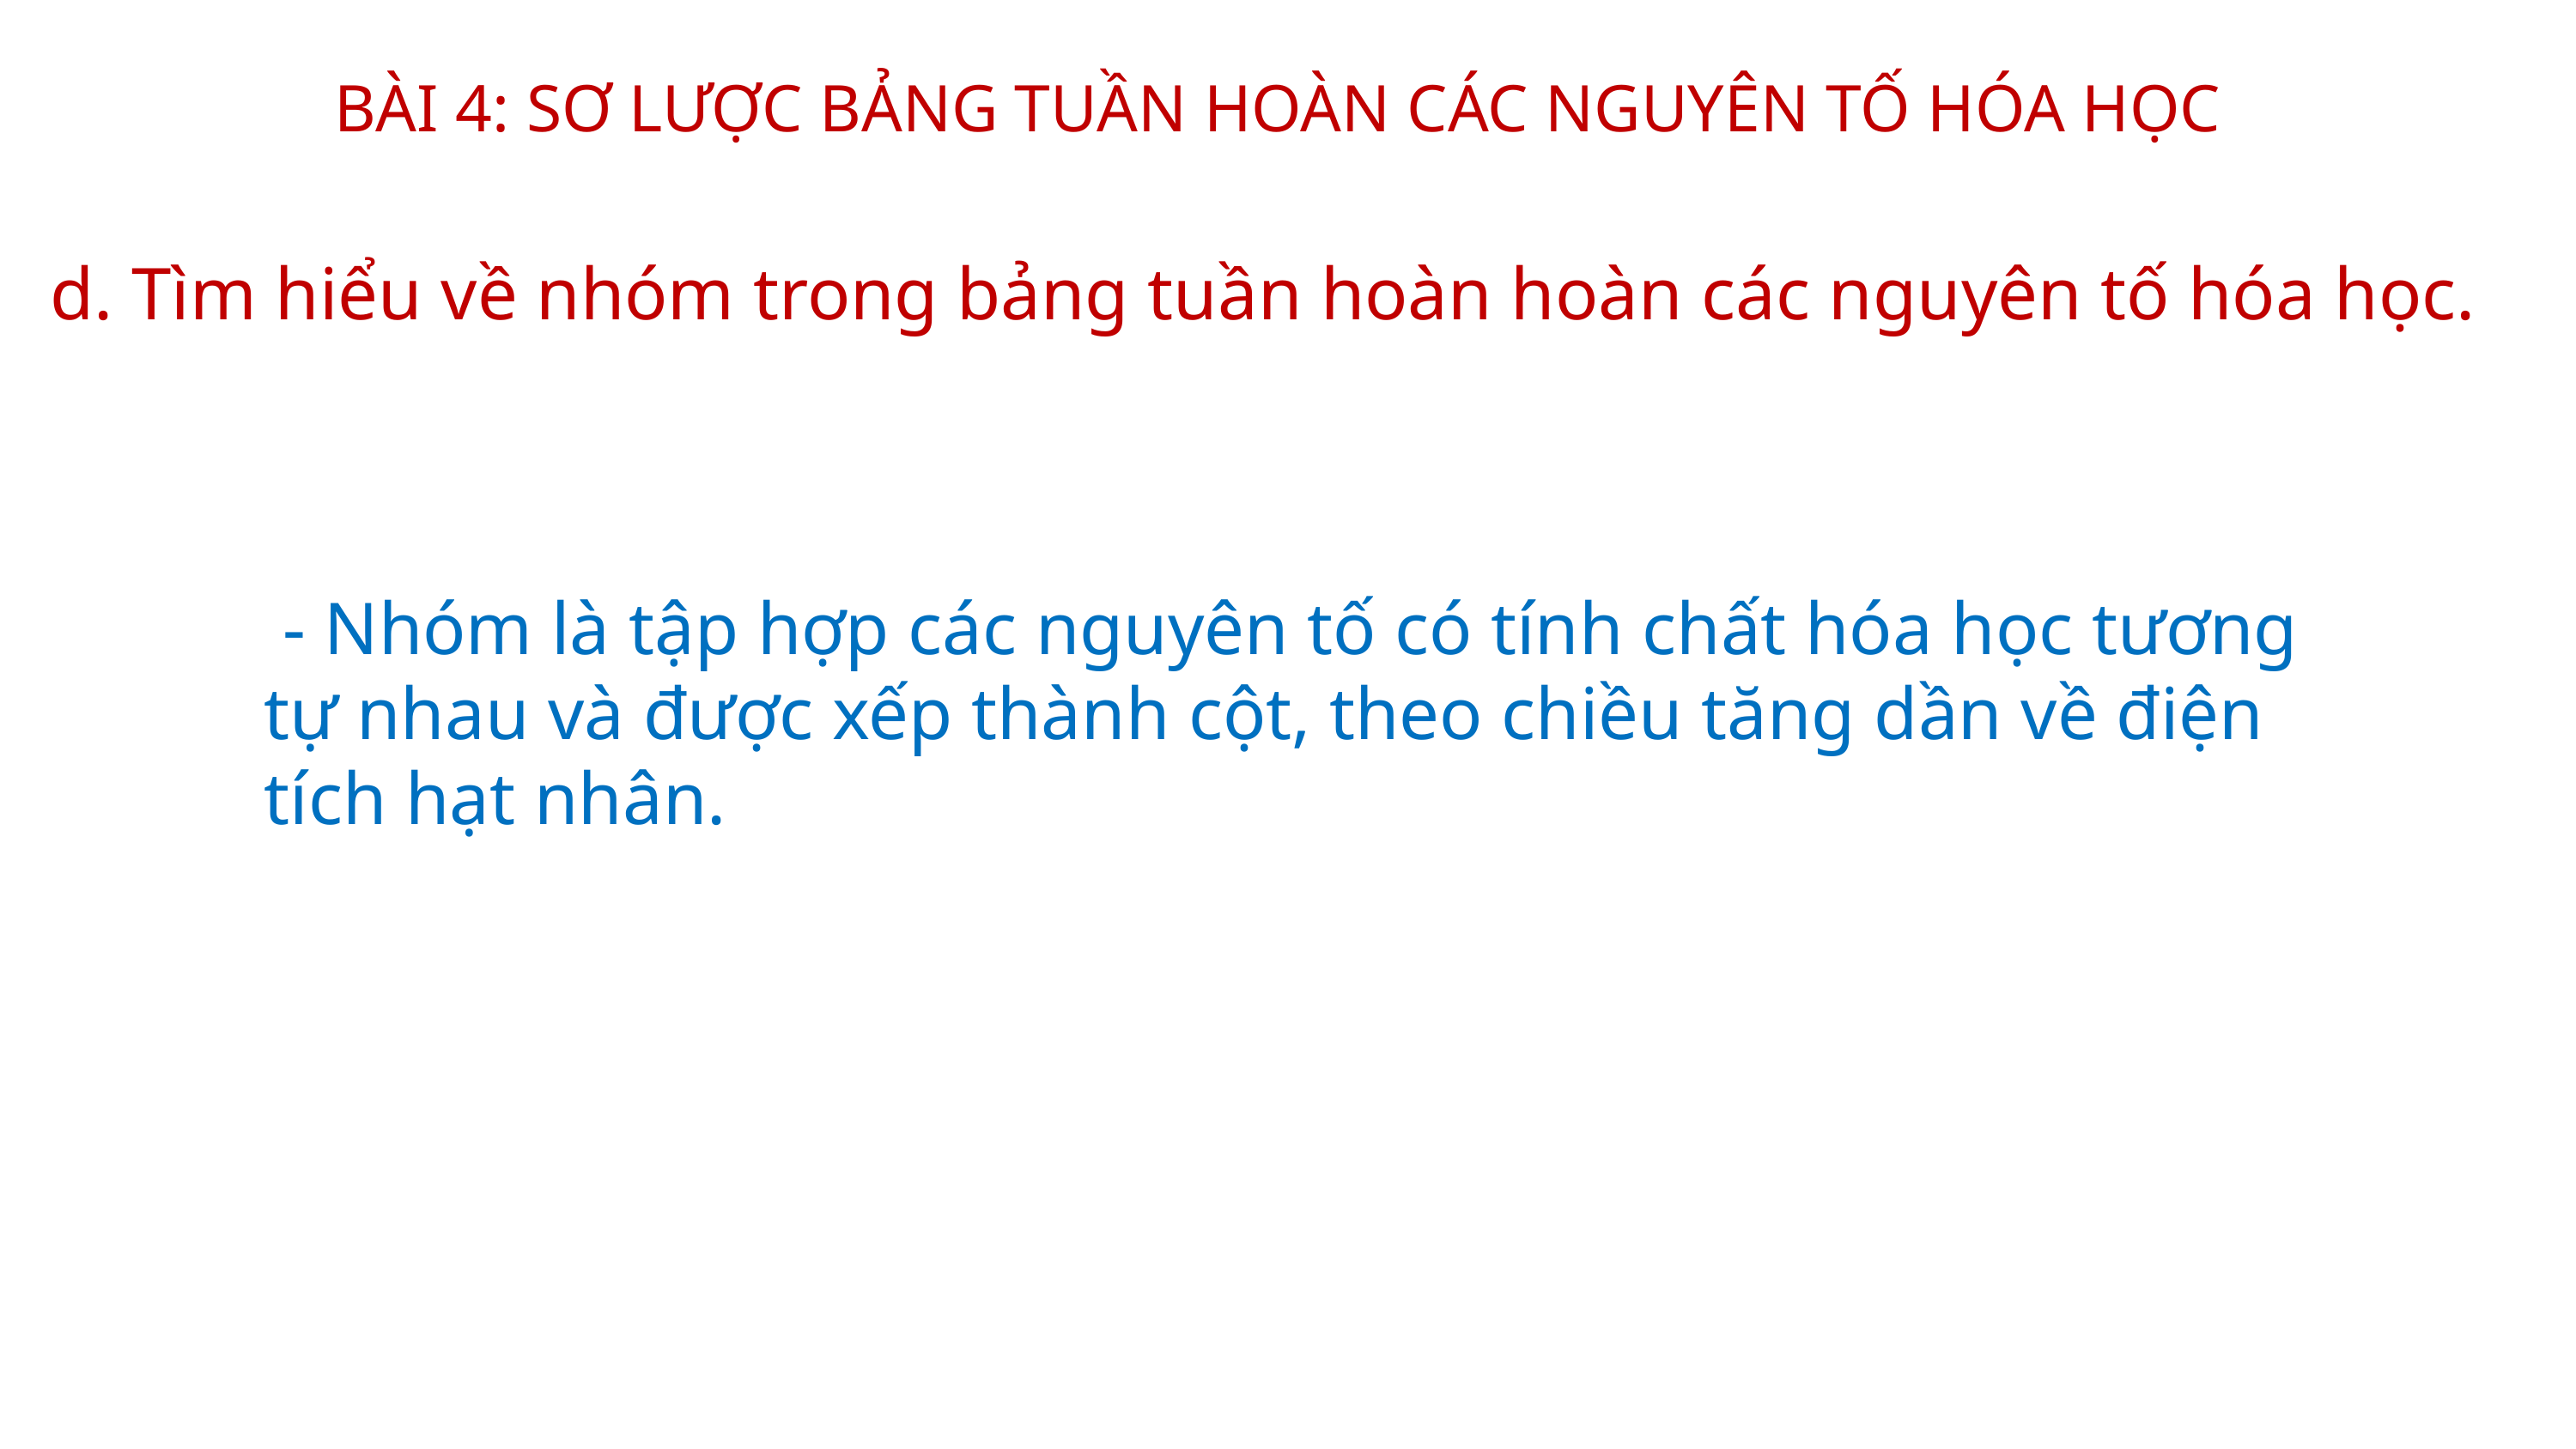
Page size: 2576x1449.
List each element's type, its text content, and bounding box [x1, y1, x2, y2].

text_box BÀI 4: SƠ LƯỢC BẢNG TUẦN HOÀN CÁC NGUYÊN TỐ HÓA HỌC [264, 82, 2291, 145]
text_box d. Tìm hiểu về nhóm trong bảng tuần hoàn hoàn các nguyên tố hóa học. [0, 249, 2576, 335]
text_box - Nhóm là tập hợp các nguyên tố có tính chất hóa học tương tự nhau và được xếp thành cột, theo chiều tăng dần về điện tích hạt nhân. [264, 583, 2385, 925]
